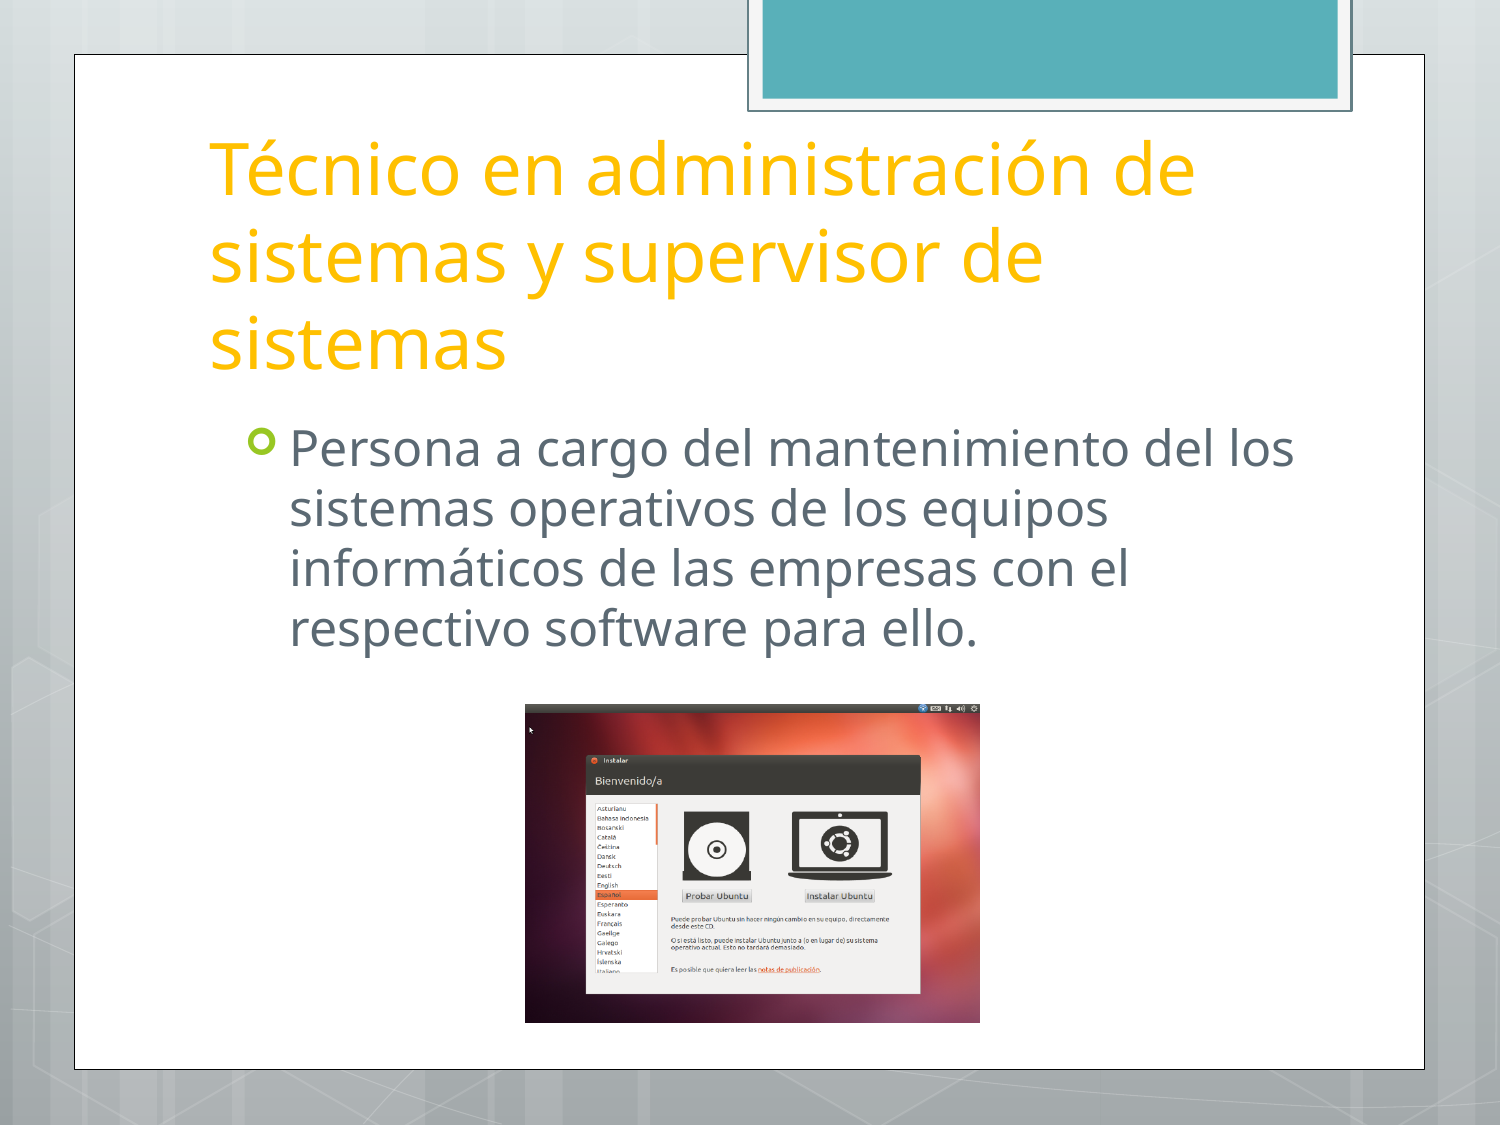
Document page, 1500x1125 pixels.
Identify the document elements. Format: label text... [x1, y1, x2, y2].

title Técnico en administración de sistemas y supervisor de sistemas [194, 113, 1348, 392]
list Persona a cargo del mantenimiento del los sistemas operativos de los equipos informáticos de las empresas con el respectivo software para ello. [218, 408, 1327, 1020]
picture [525, 704, 980, 1023]
